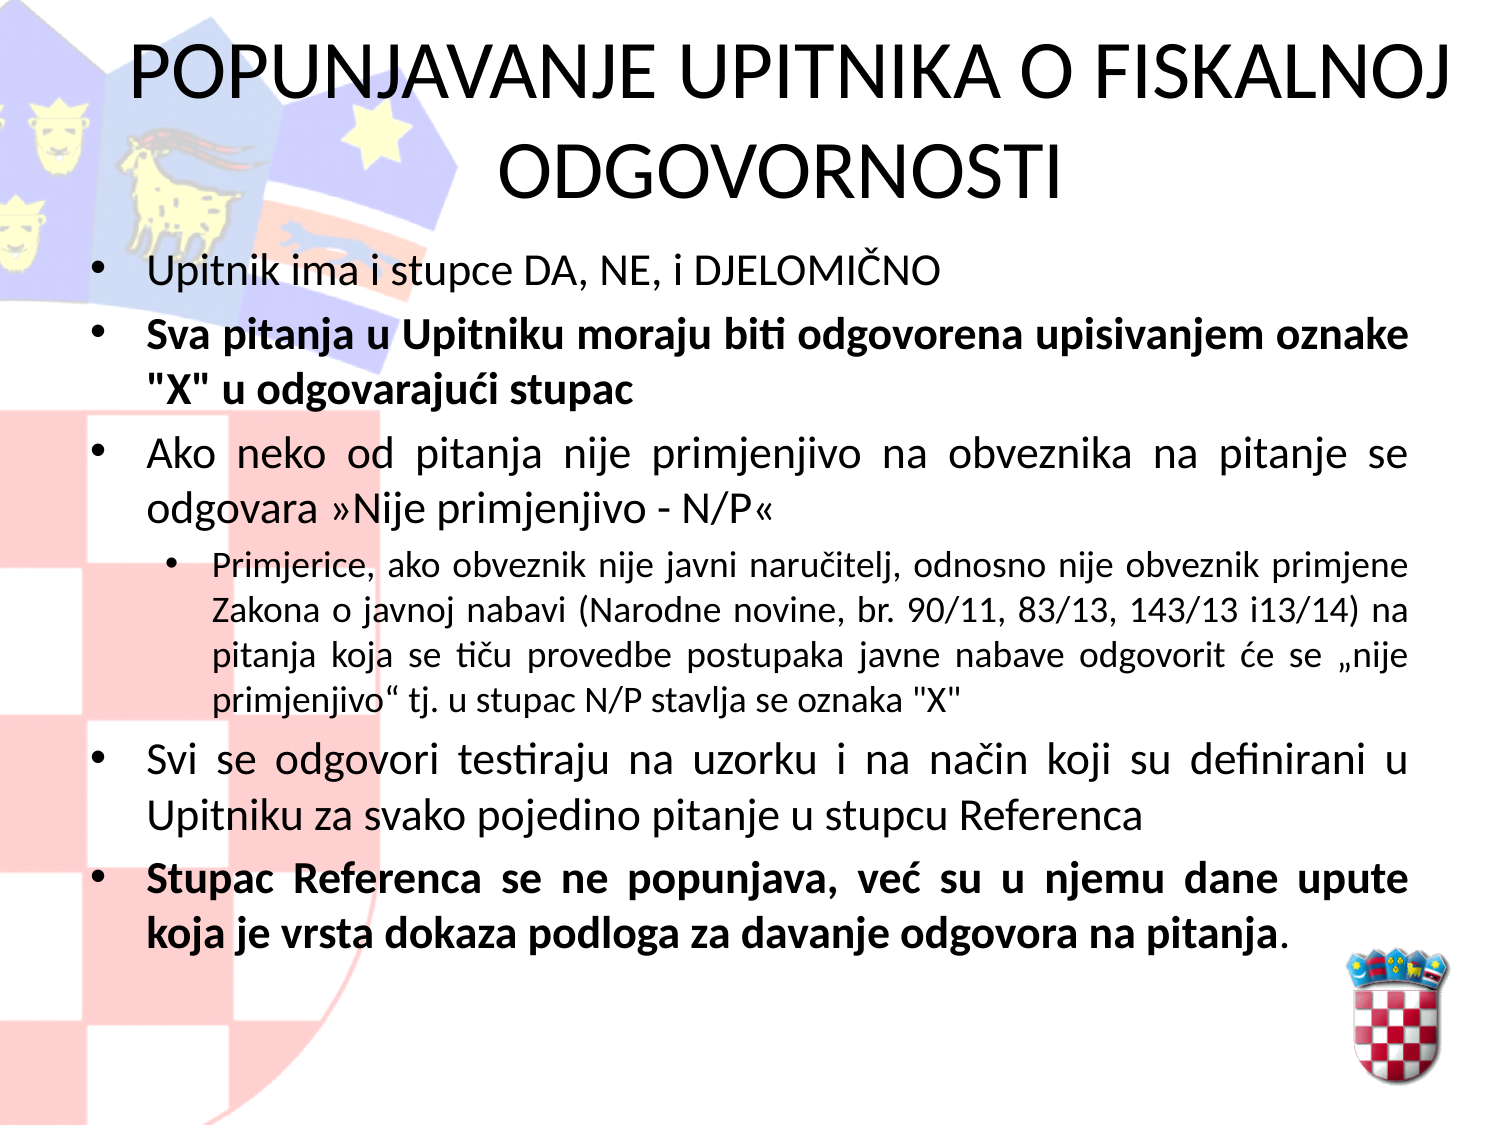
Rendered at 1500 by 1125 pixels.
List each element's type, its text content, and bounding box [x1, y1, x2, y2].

picture [1345, 947, 1451, 1086]
title POPUNJAVANJE UPITNIKA O FISKALNOJ ODGOVORNOSTI [84, 54, 1497, 176]
list Upitnik ima i stupce DA, NE, i DJELOMIČNO Sva pitanja u Upitniku moraju biti odgovorena upisivanjem oznake "X" u odgovarajući stupac Ako neko od pitanja nije primjenjivo na obveznika na pitanje se odgovara »Nije primjenjivo - N/P« Primjerice, ako obveznik nije javni naručitelj, odnosno nije obveznik primjene Zakona o javnoj nabavi (Narodne novine, br. 90/11, 83/13, 143/13 i13/14) na pitanja koja se tiču provedbe postupaka javne nabave odgovorit će se „nije primjenjivo“ tj. u stupac N/P stavlja se oznaka "X" Svi se odgovori testiraju na uzorku i na način koji su definirani u Upitniku za svako pojedino pitanje u stupcu Referenca Stupac Referenca se ne popunjava, već su u njemu dane upute koja je vrsta dokaza podloga za davanje odgovora na pitanja. [75, 231, 1425, 1063]
